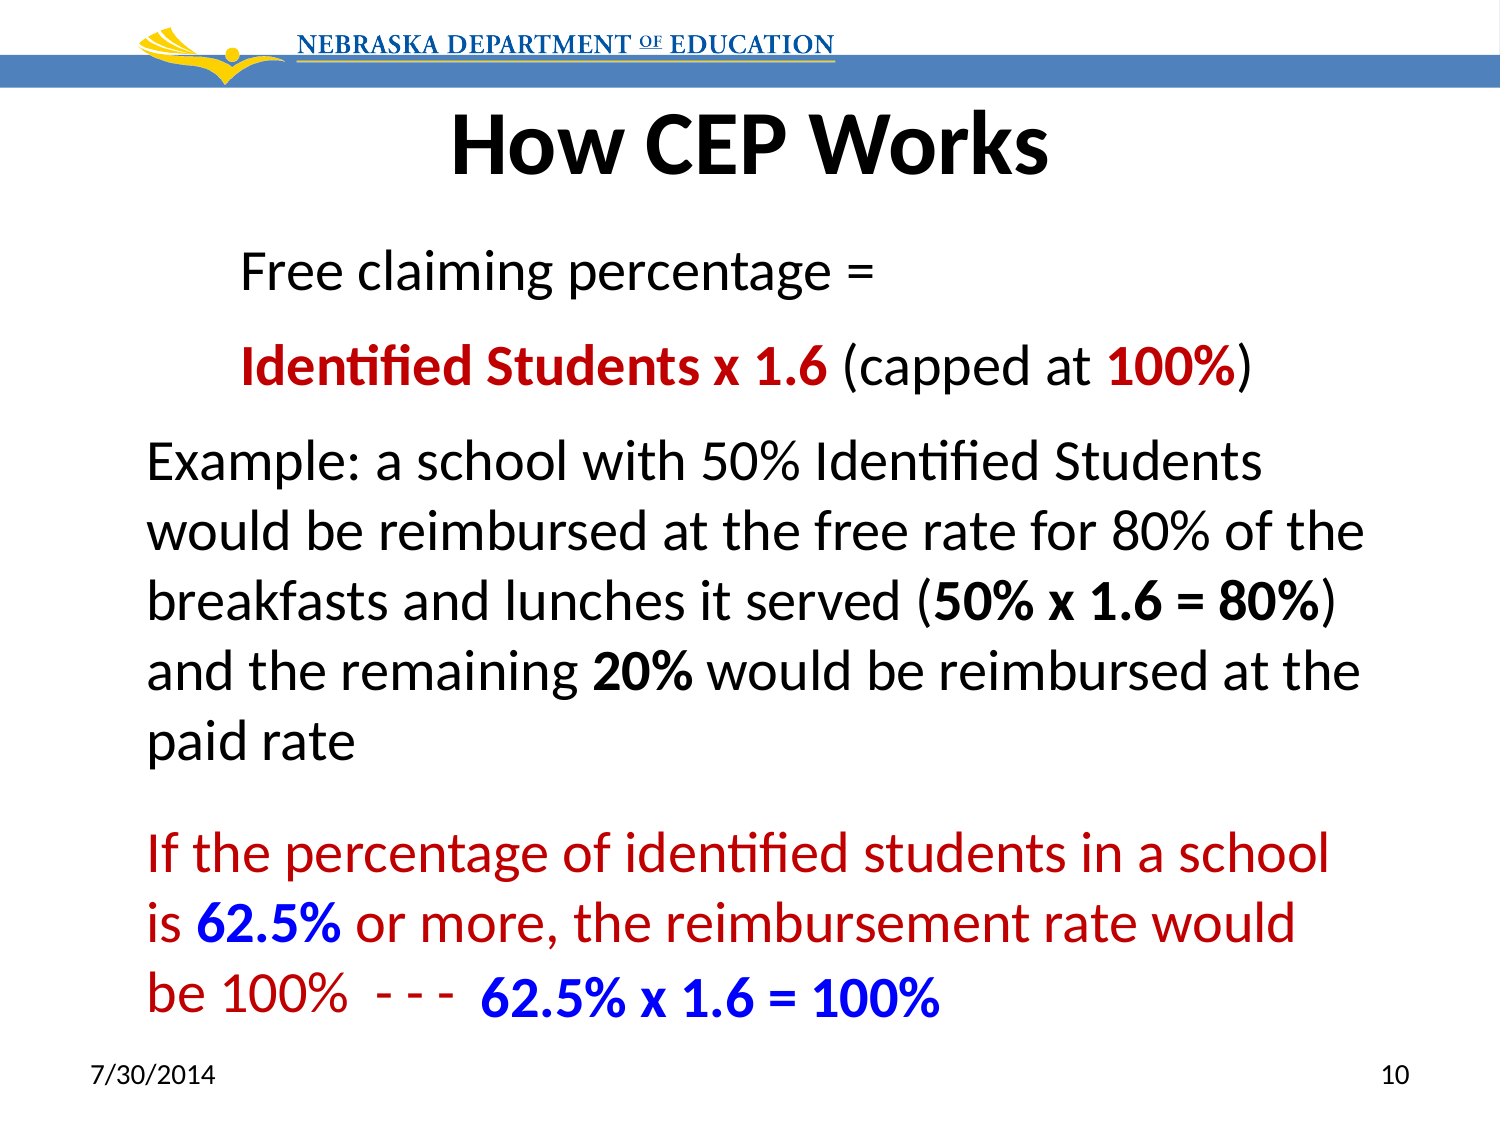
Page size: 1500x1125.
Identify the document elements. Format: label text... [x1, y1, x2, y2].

title How CEP Works [75, 75, 1425, 200]
picture [137, 24, 863, 75]
list Free claiming percentage = Identified Students x 1.6 (capped at 100%) Example: a school with 50% Identified Students would be reimbursed at the free rate for 80% of the breakfasts and lunches it served (50% x 1.6 = 80%) and the remaining 20% would be reimbursed at the paid rate If the percentage of identified students in a school is 62.5% or more, the reimbursement rate would be 100% - - - [75, 224, 1425, 1013]
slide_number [75, 1042, 425, 1103]
slide_number 10 [1074, 1042, 1425, 1103]
text_box 62.5% x 1.6 = 100% [466, 951, 957, 1037]
